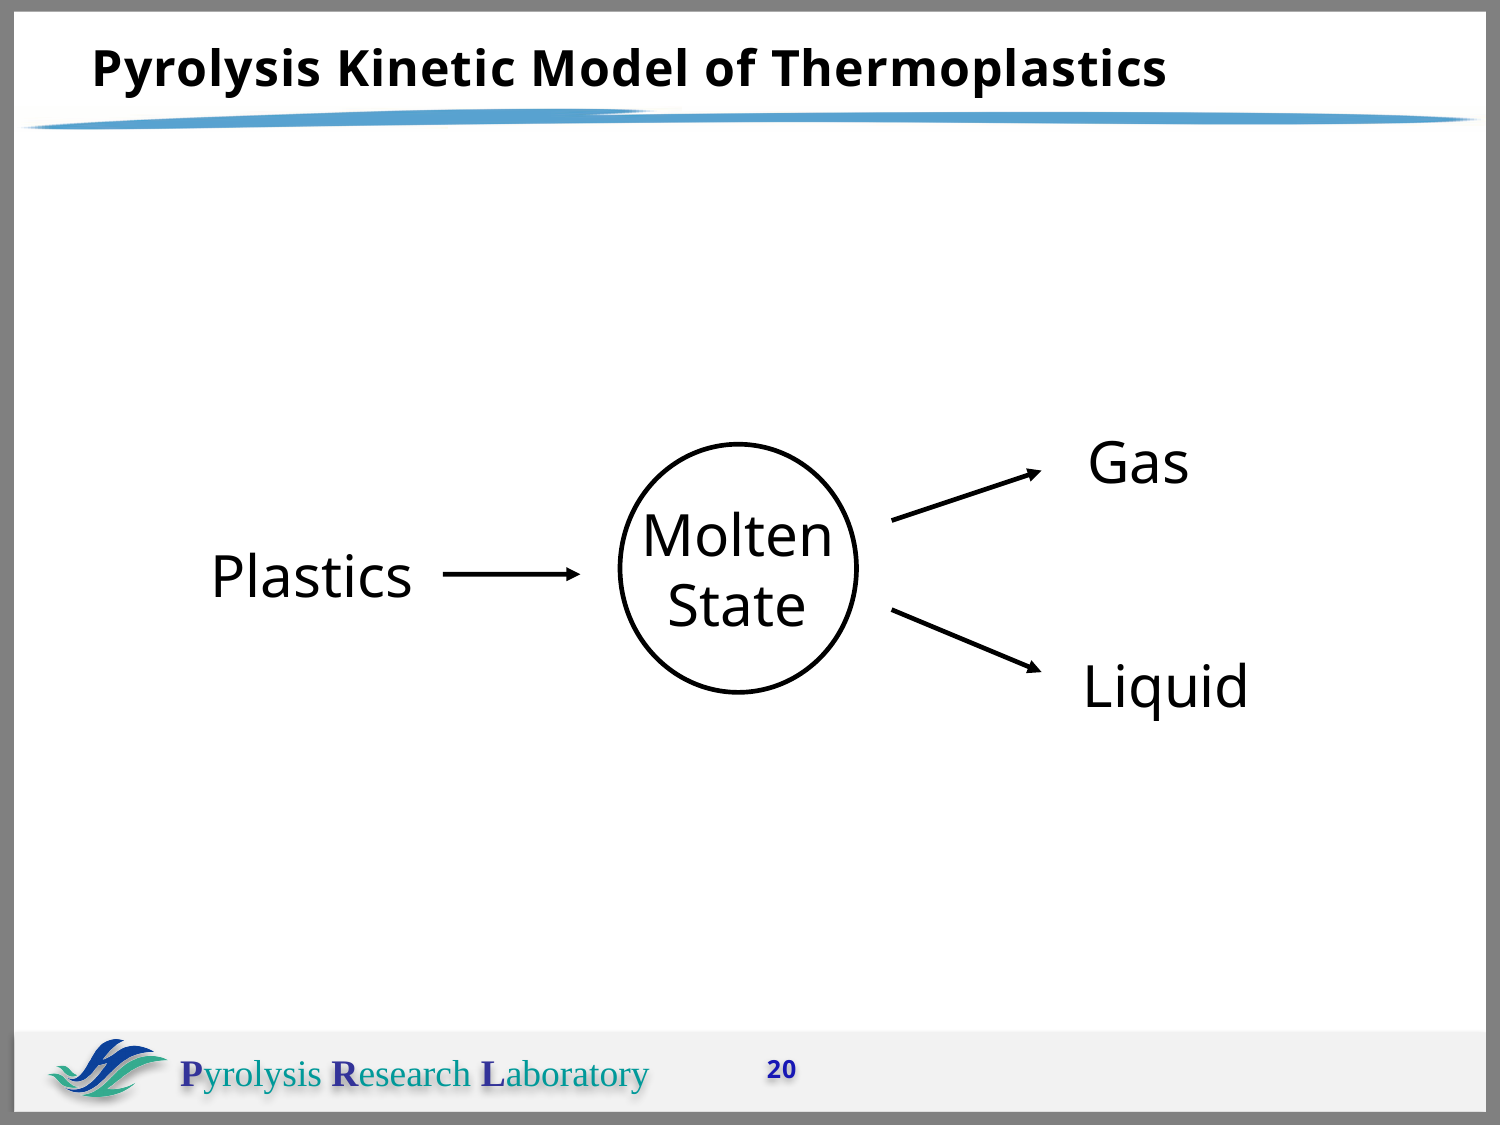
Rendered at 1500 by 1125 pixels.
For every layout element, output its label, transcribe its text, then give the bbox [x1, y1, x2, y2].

text_box [442, 568, 581, 581]
picture [14, 106, 1486, 132]
text_box [891, 468, 1042, 521]
title Pyrolysis Kinetic Model of Thermoplastics [76, 24, 1430, 108]
text_box [891, 609, 1042, 674]
text_box Liquid [1068, 642, 1266, 727]
text_box Gas [1072, 417, 1206, 503]
slide_number 20 [674, 1040, 812, 1101]
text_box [619, 443, 857, 693]
picture [47, 1039, 168, 1097]
text_box Plastics [210, 538, 414, 609]
